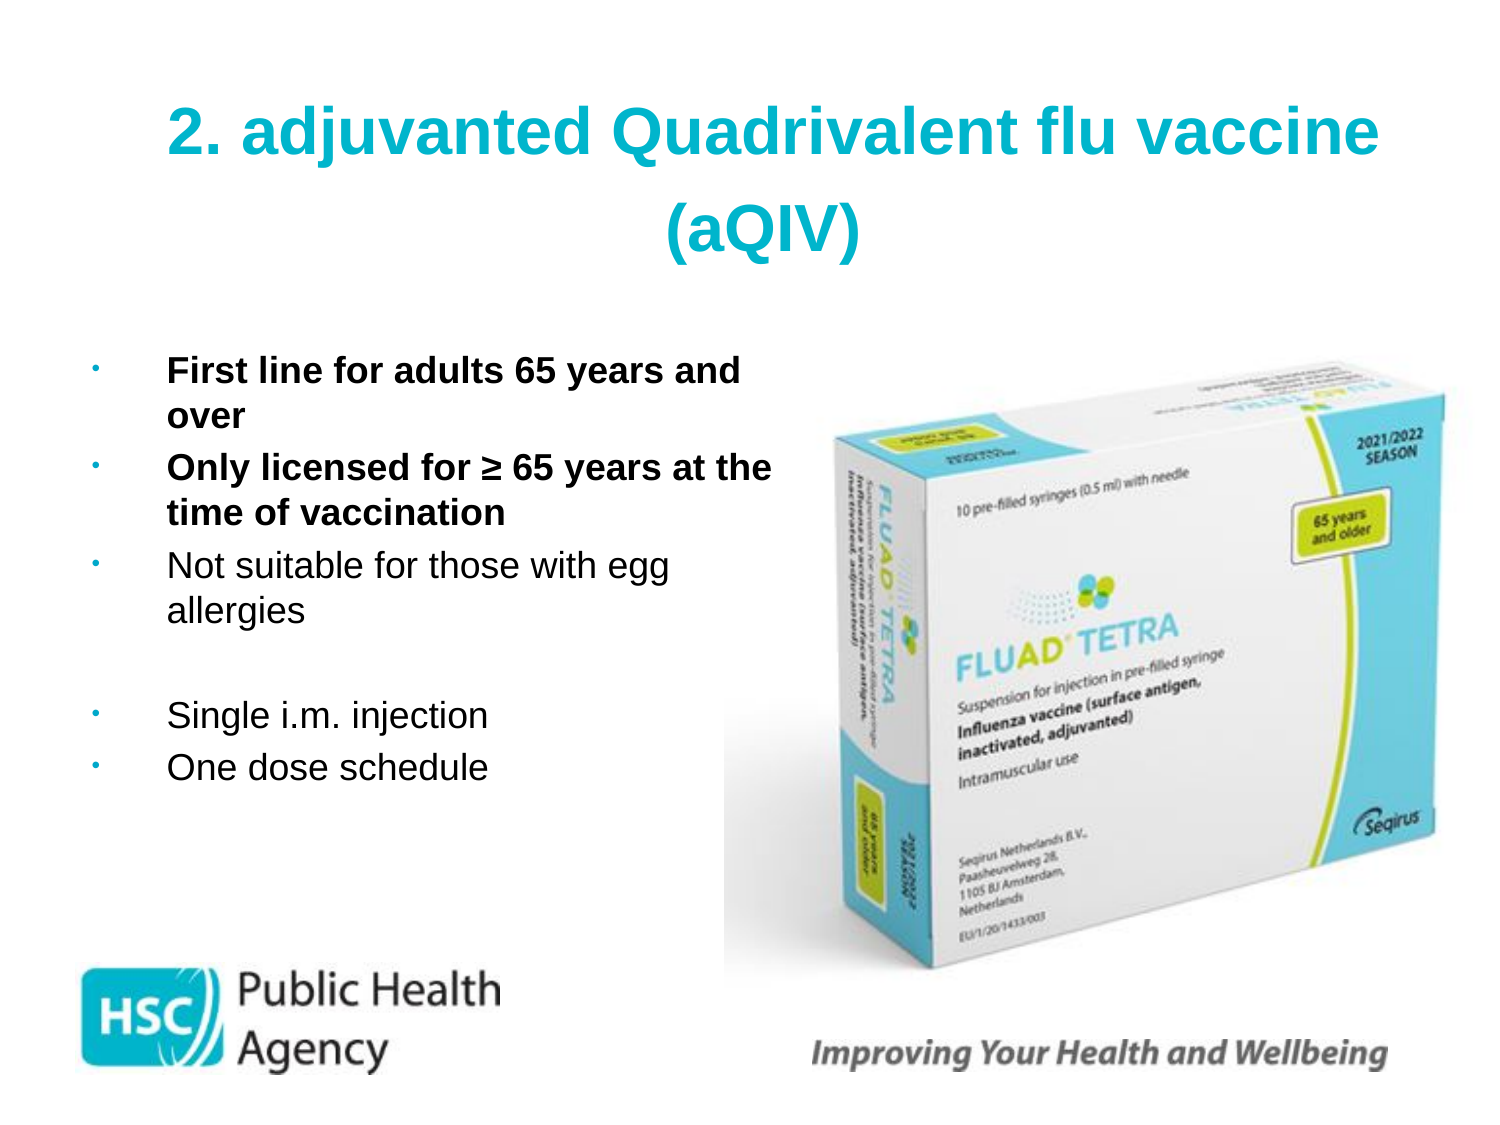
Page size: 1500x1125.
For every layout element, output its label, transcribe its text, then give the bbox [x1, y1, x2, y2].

picture [75, 962, 500, 1075]
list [724, 325, 1490, 988]
list First line for adults 65 years and over Only licensed for ≥ 65 years at the time of vaccination Not suitable for those with egg allergies Single i.m. injection One dose schedule [76, 338, 719, 965]
title 2. adjuvanted Quadrivalent flu vaccine (aQIV) [112, 99, 1438, 256]
picture [812, 1039, 1388, 1072]
